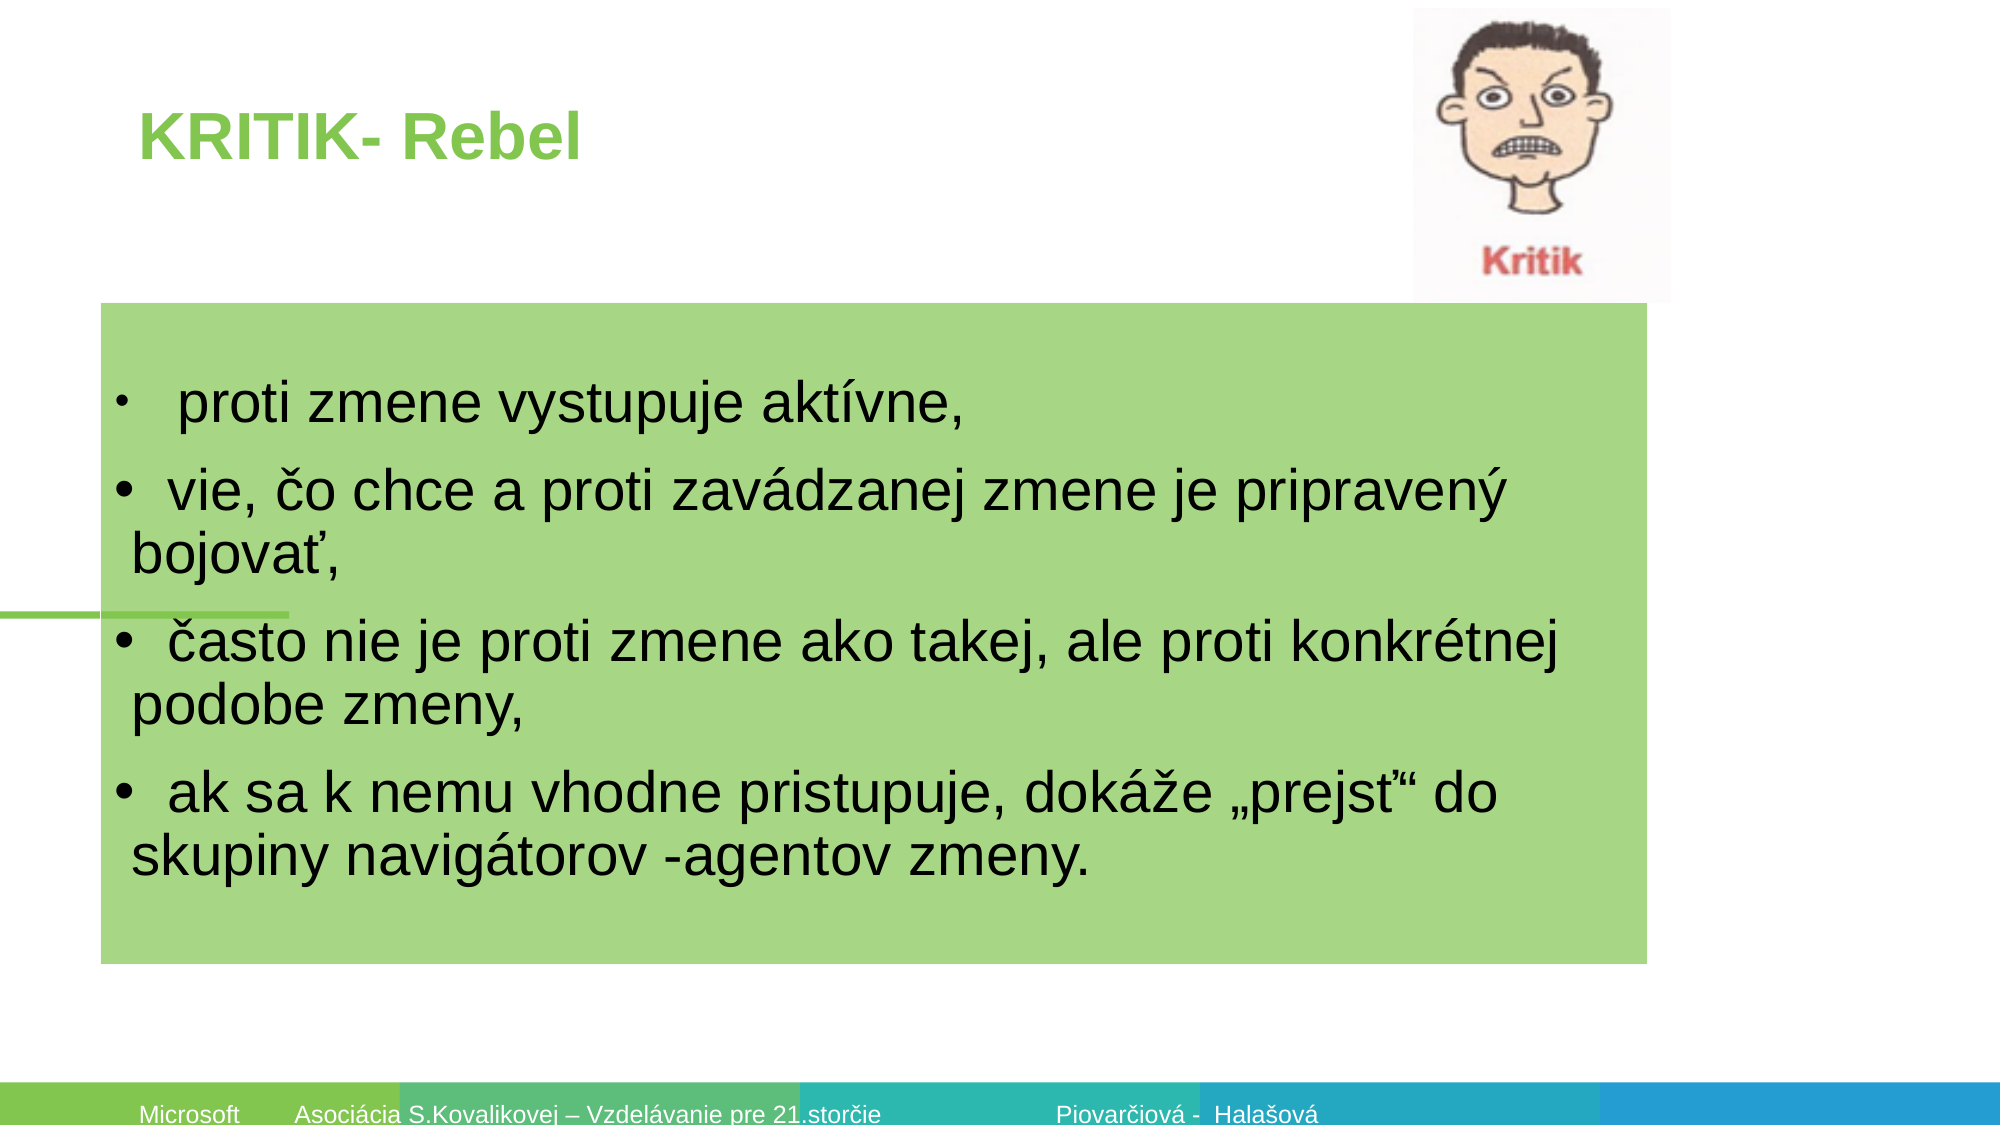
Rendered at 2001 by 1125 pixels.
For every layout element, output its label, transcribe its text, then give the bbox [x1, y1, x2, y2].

picture [1413, 8, 1671, 303]
text_box proti zmene vystupuje aktívne, vie, čo chce a proti zavádzanej zmene je pripravený bojovať, často nie je proti zmene ako takej, ale proti konkrétnej podobe zmeny, ak sa k nemu vhodne pristupuje, dokáže „prejsť“ do skupiny navigátorov -agentov zmeny. [100, 302, 1648, 965]
text_box Microsoft Asociácia S.Kovalikovej – Vzdelávanie pre 21.storčie Piovarčiová - Halašová [123, 1091, 1459, 1125]
text_box KRITIK- Rebel [123, 94, 1312, 262]
